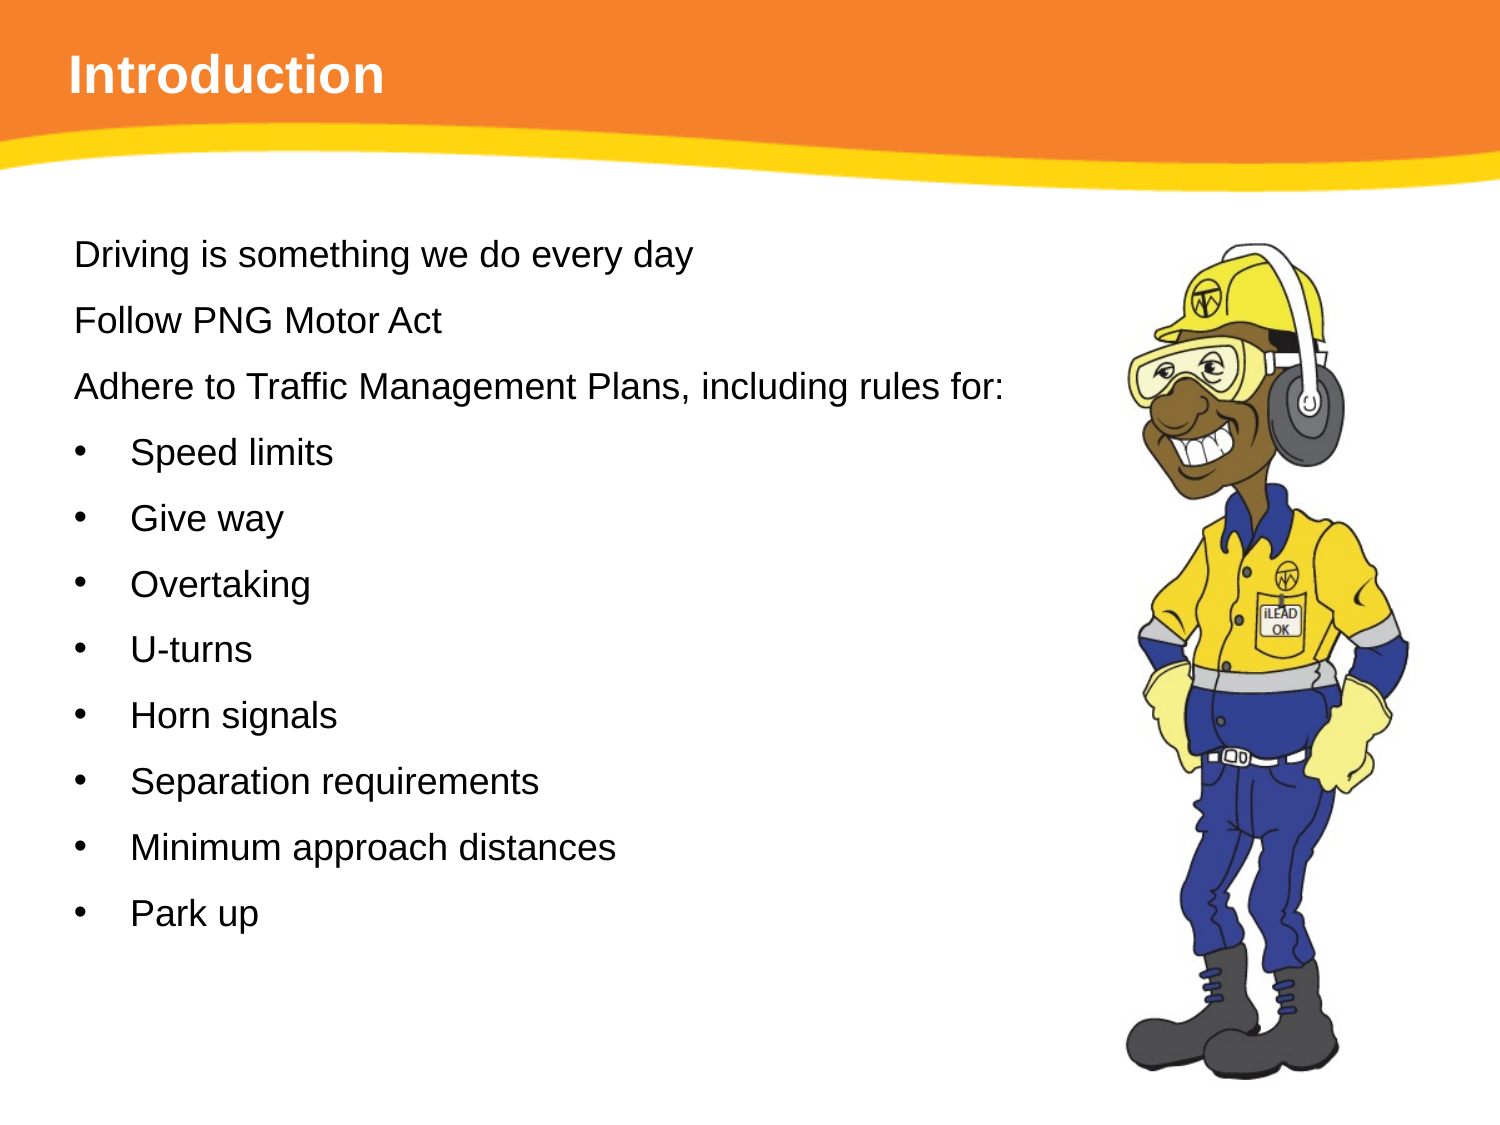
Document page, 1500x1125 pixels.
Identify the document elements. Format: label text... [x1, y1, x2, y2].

picture [0, 0, 1500, 1125]
list Driving is something we do every day Follow PNG Motor Act Adhere to Traffic Management Plans, including rules for: Speed limits Give way Overtaking U-turns Horn signals Separation requirements Minimum approach distances Park up [59, 222, 1040, 1038]
title Introduction [53, 21, 1470, 123]
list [1041, 222, 1467, 1115]
